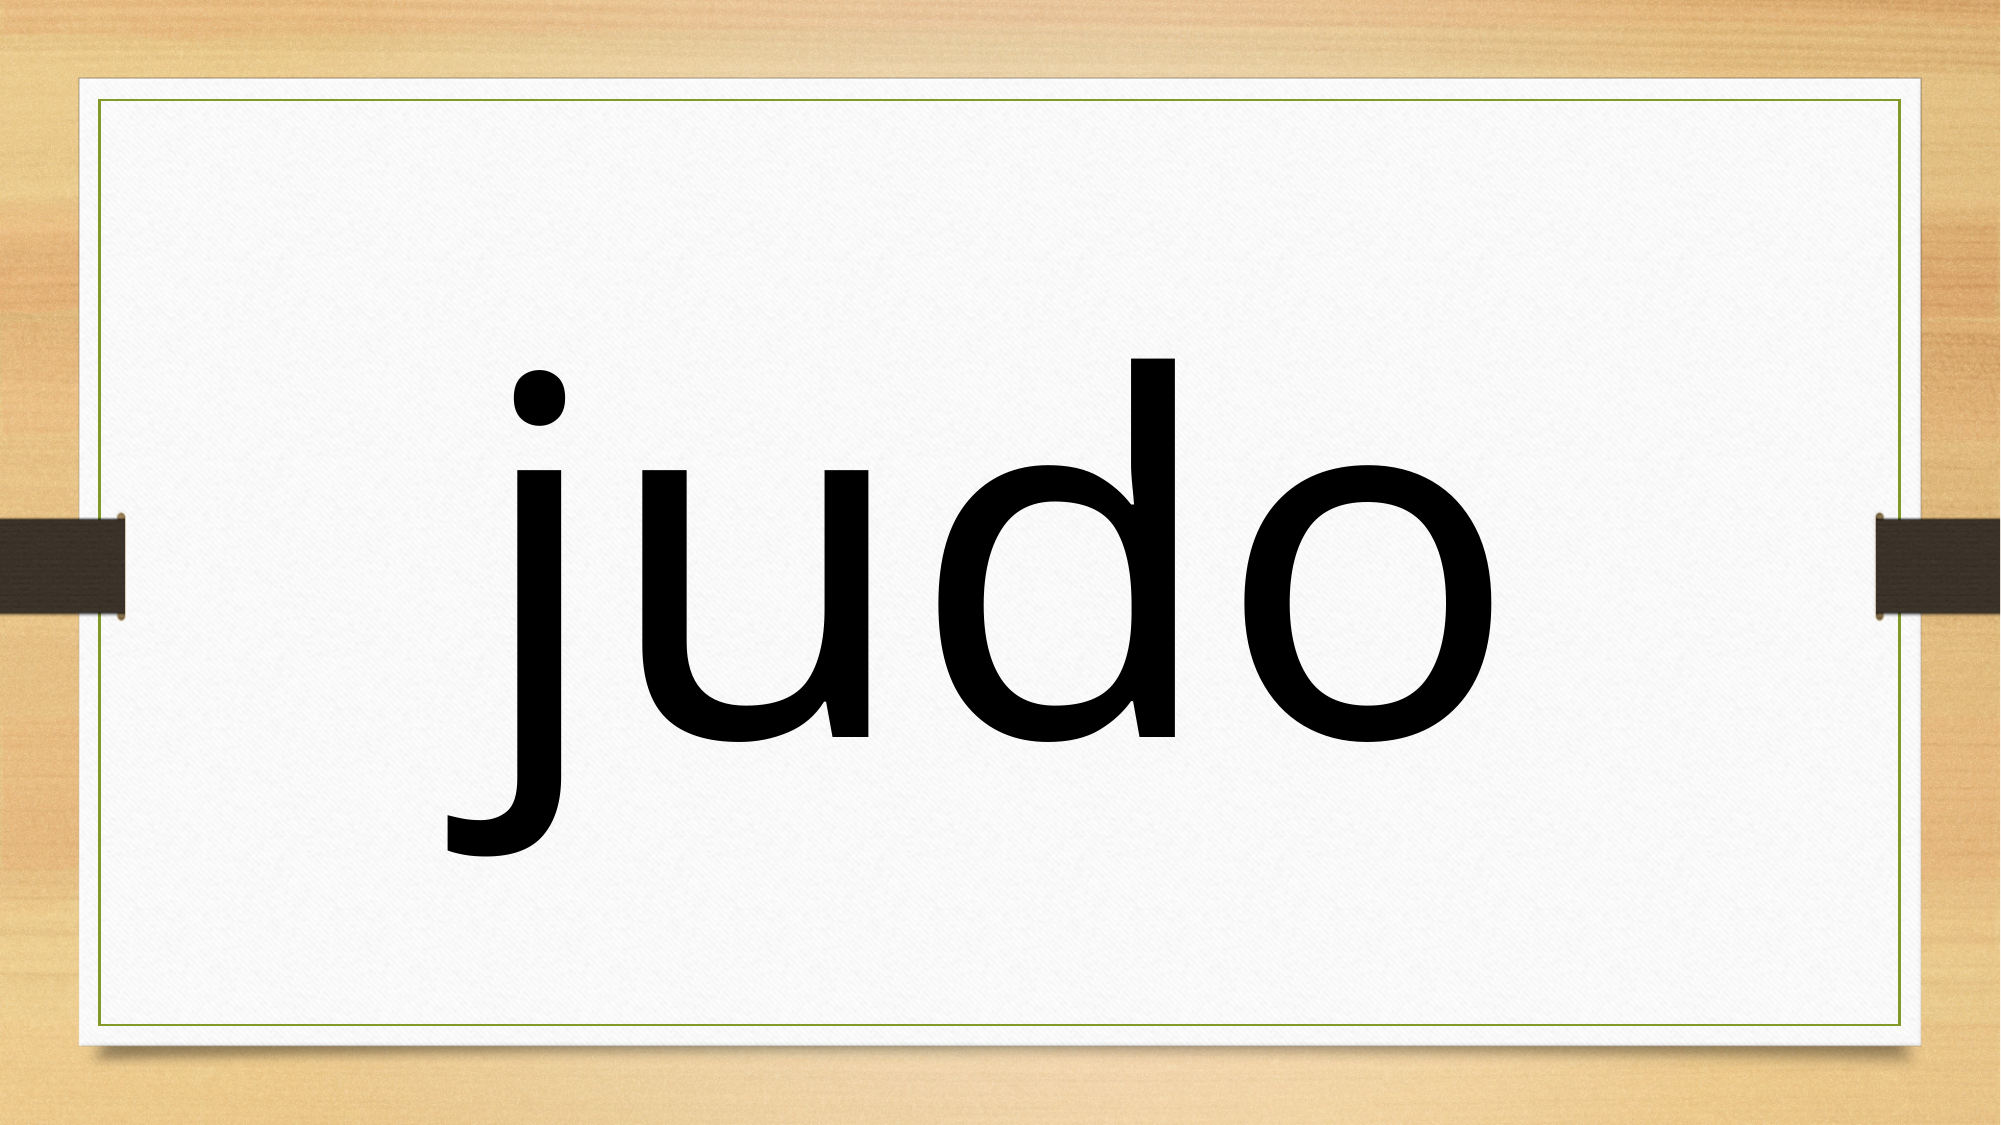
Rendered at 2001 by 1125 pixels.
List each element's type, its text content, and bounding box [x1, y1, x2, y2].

picture [0, 0, 2001, 1125]
text_box judo [108, 232, 1886, 845]
